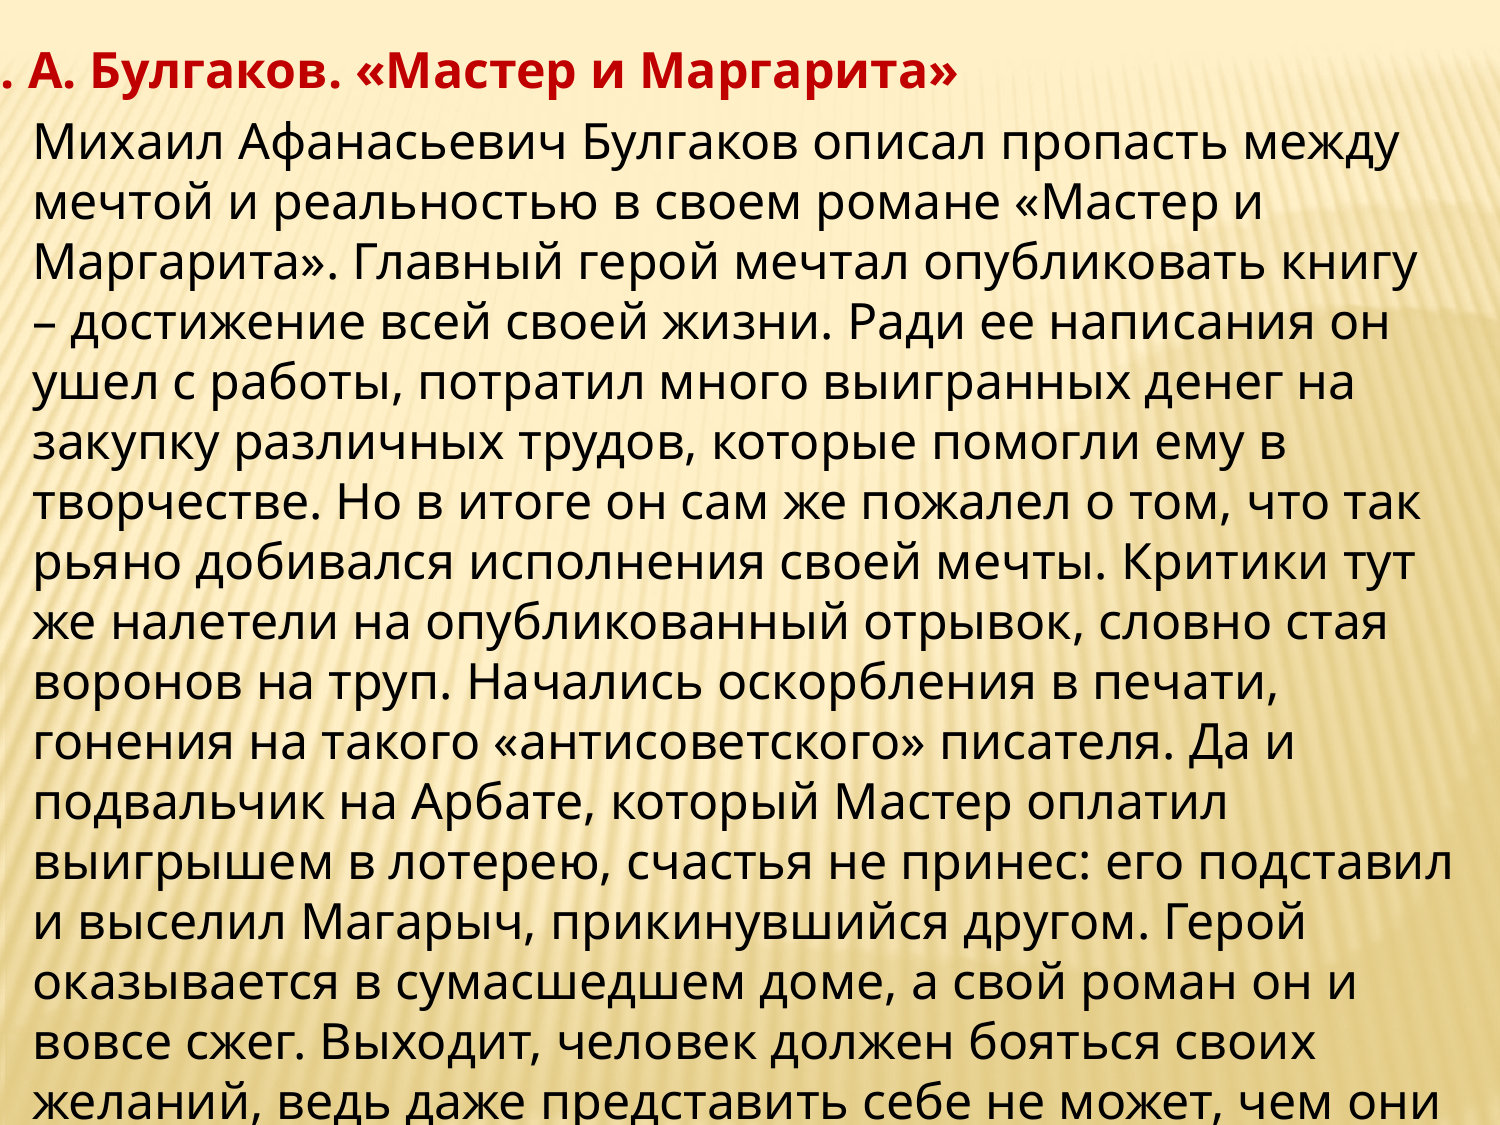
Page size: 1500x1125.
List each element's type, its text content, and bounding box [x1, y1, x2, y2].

text_box М. А. Булгаков. «Мастер и Маргарита» [0, 30, 975, 106]
text_box Михаил Афанасьевич Булгаков описал пропасть между мечтой и реальностью в своем романе «Мастер и Маргарита». Главный герой мечтал опубликовать книгу – достижение всей своей жизни. Ради ее написания он ушел с работы, потратил много выигранных денег на закупку различных трудов, которые помогли ему в творчестве. Но в итоге он сам же пожалел о том, что так рьяно добивался исполнения своей мечты. Критики тут же налетели на опубликованный отрывок, словно стая воронов на труп. Начались оскорбления в печати, гонения на такого «антисоветского» писателя. Да и подвальчик на Арбате, который Мастер оплатил выигрышем в лотерею, счастья не принес: его подставил и выселил Магарыч, прикинувшийся другом. Герой оказывается в сумасшедшем доме, а свой роман он и вовсе сжег. Выходит, человек должен бояться своих желаний, ведь даже представить себе не может, чем они обернутся в реальности. [17, 101, 1471, 1125]
